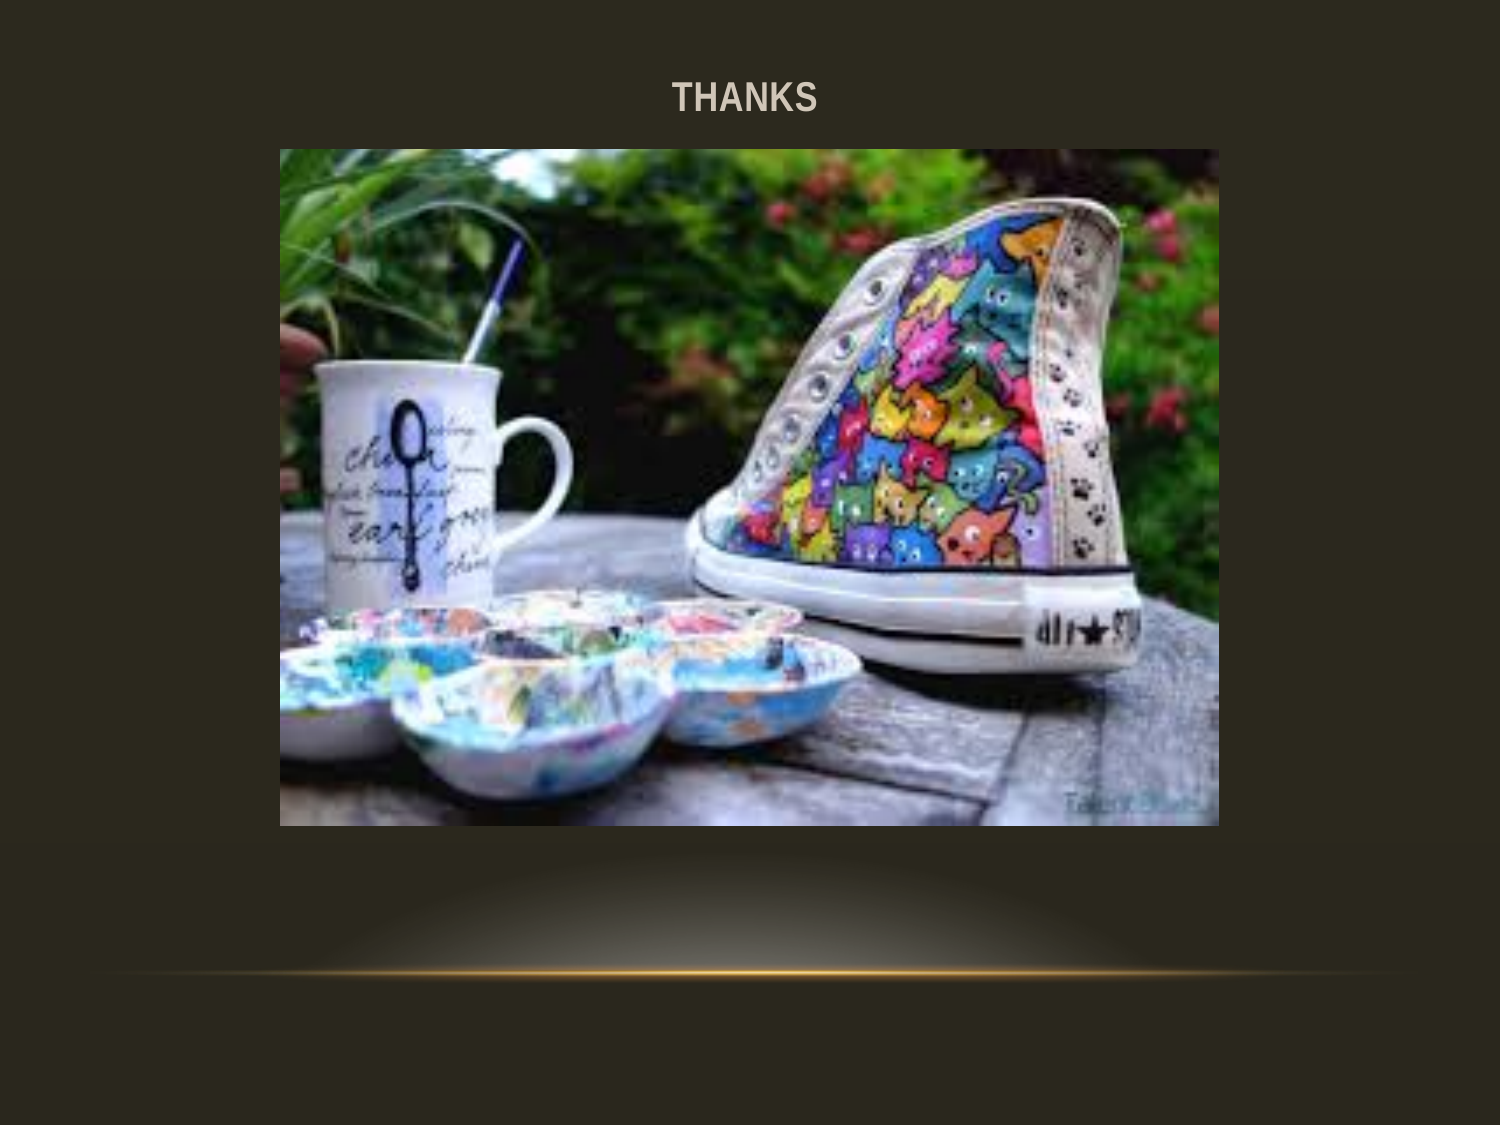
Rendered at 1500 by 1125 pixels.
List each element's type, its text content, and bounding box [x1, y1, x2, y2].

list THANKS [99, 62, 1400, 738]
picture [0, 0, 1500, 1125]
